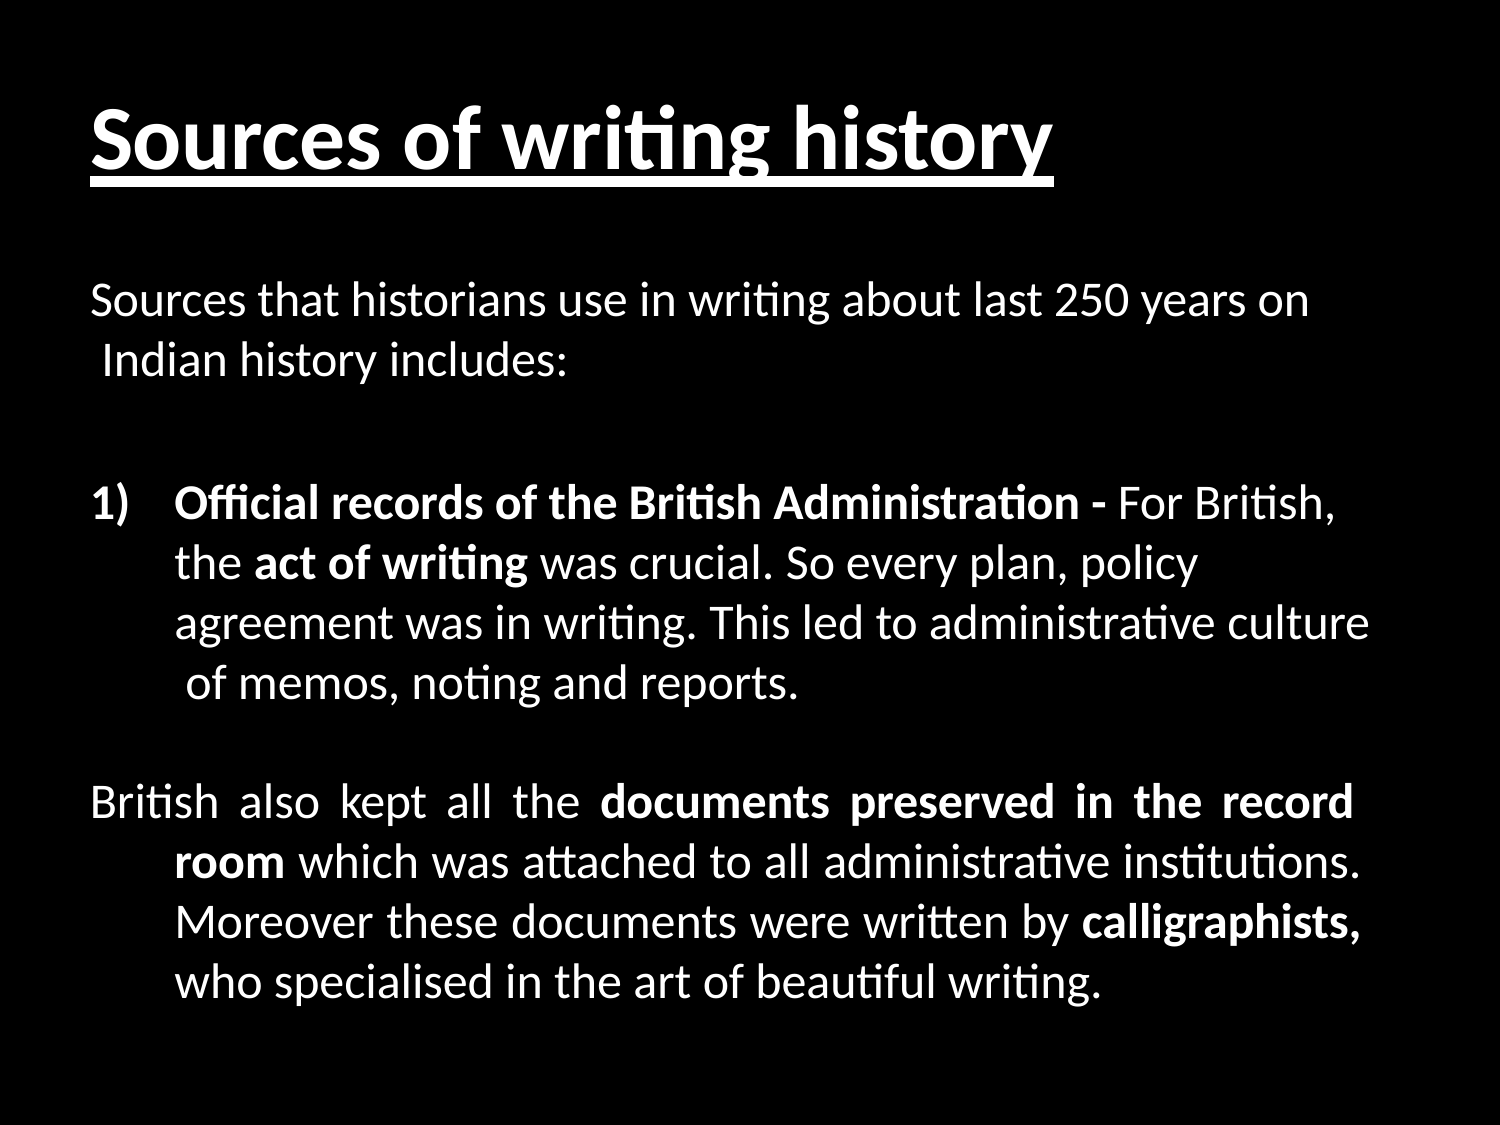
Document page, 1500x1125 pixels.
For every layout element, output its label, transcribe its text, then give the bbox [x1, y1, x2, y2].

text_box Sources that historians use in writing about last 250 years on Indian history includes: 1) Official records of the British Administration - For British, the act of writing was crucial. So every plan, policy agreement was in writing. This led to administrative culture of memos, noting and reports. British also kept all the documents preserved in the record room which was attached to all administrative institutions. Moreover these documents were written by calligraphists, who specialised in the art of beautiful writing. [87, 264, 1380, 1009]
title Sources of writing history [81, 59, 1419, 298]
